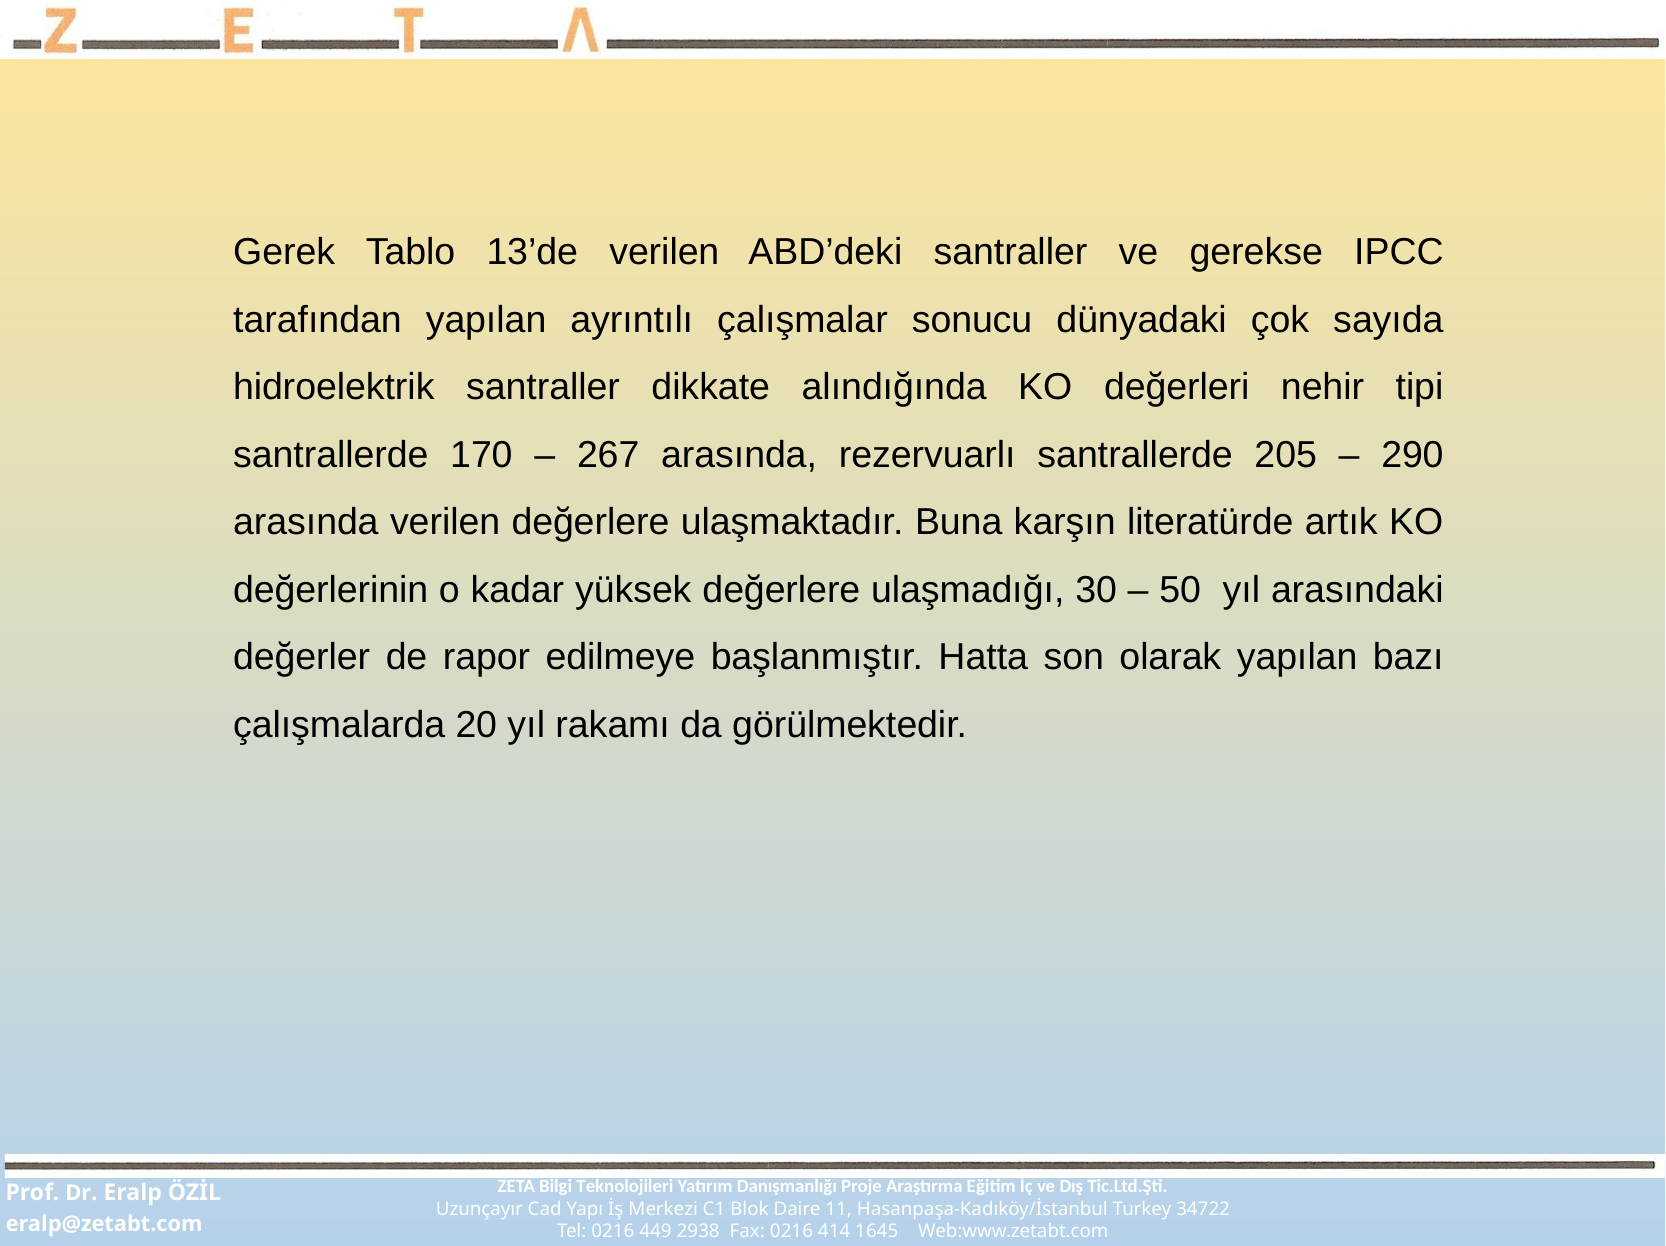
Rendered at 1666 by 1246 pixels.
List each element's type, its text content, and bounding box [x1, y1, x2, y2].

picture [4, 1154, 1666, 1178]
picture [0, 0, 1665, 59]
text_box Gerek Tablo 13’de verilen ABD’deki santraller ve gerekse IPCC tarafından yapılan ayrıntılı çalışmalar sonucu dünyadaki çok sayıda hidroelektrik santraller dikkate alındığında KO değerleri nehir tipi santrallerde 170 – 267 arasında, rezervuarlı santrallerde 205 – 290 arasında verilen değerlere ulaşmaktadır. Buna karşın literatürde artık KO değerlerinin o kadar yüksek değerlere ulaşmadığı, 30 – 50 yıl arasındaki değerler de rapor edilmeye başlanmıştır. Hatta son olarak yapılan bazı çalışmalarda 20 yıl rakamı da görülmektedir. [218, 197, 1459, 820]
